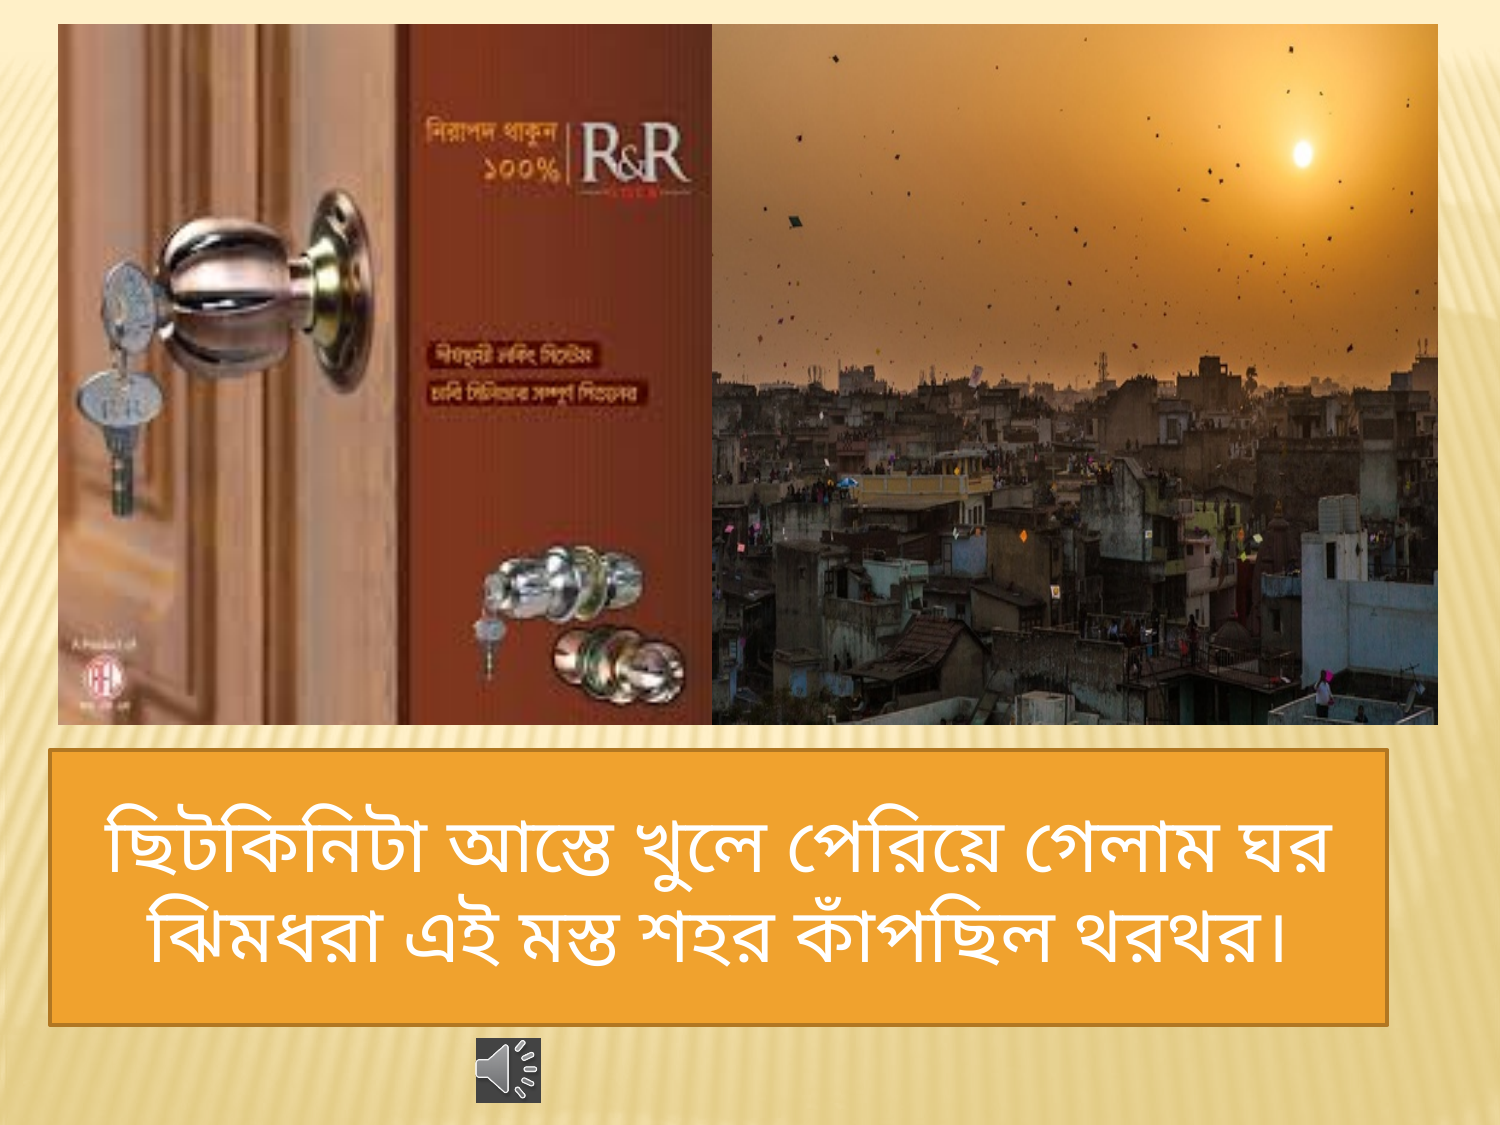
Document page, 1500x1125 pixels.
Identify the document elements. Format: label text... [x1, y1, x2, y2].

picture [58, 24, 1438, 726]
picture [474, 1037, 542, 1105]
text_box ছিটকিনিটা আস্তে খুলে পেরিয়ে গেলাম ঘর ঝিমধরা এই মস্ত শহর কাঁপছিল থরথর। [48, 748, 1389, 1027]
